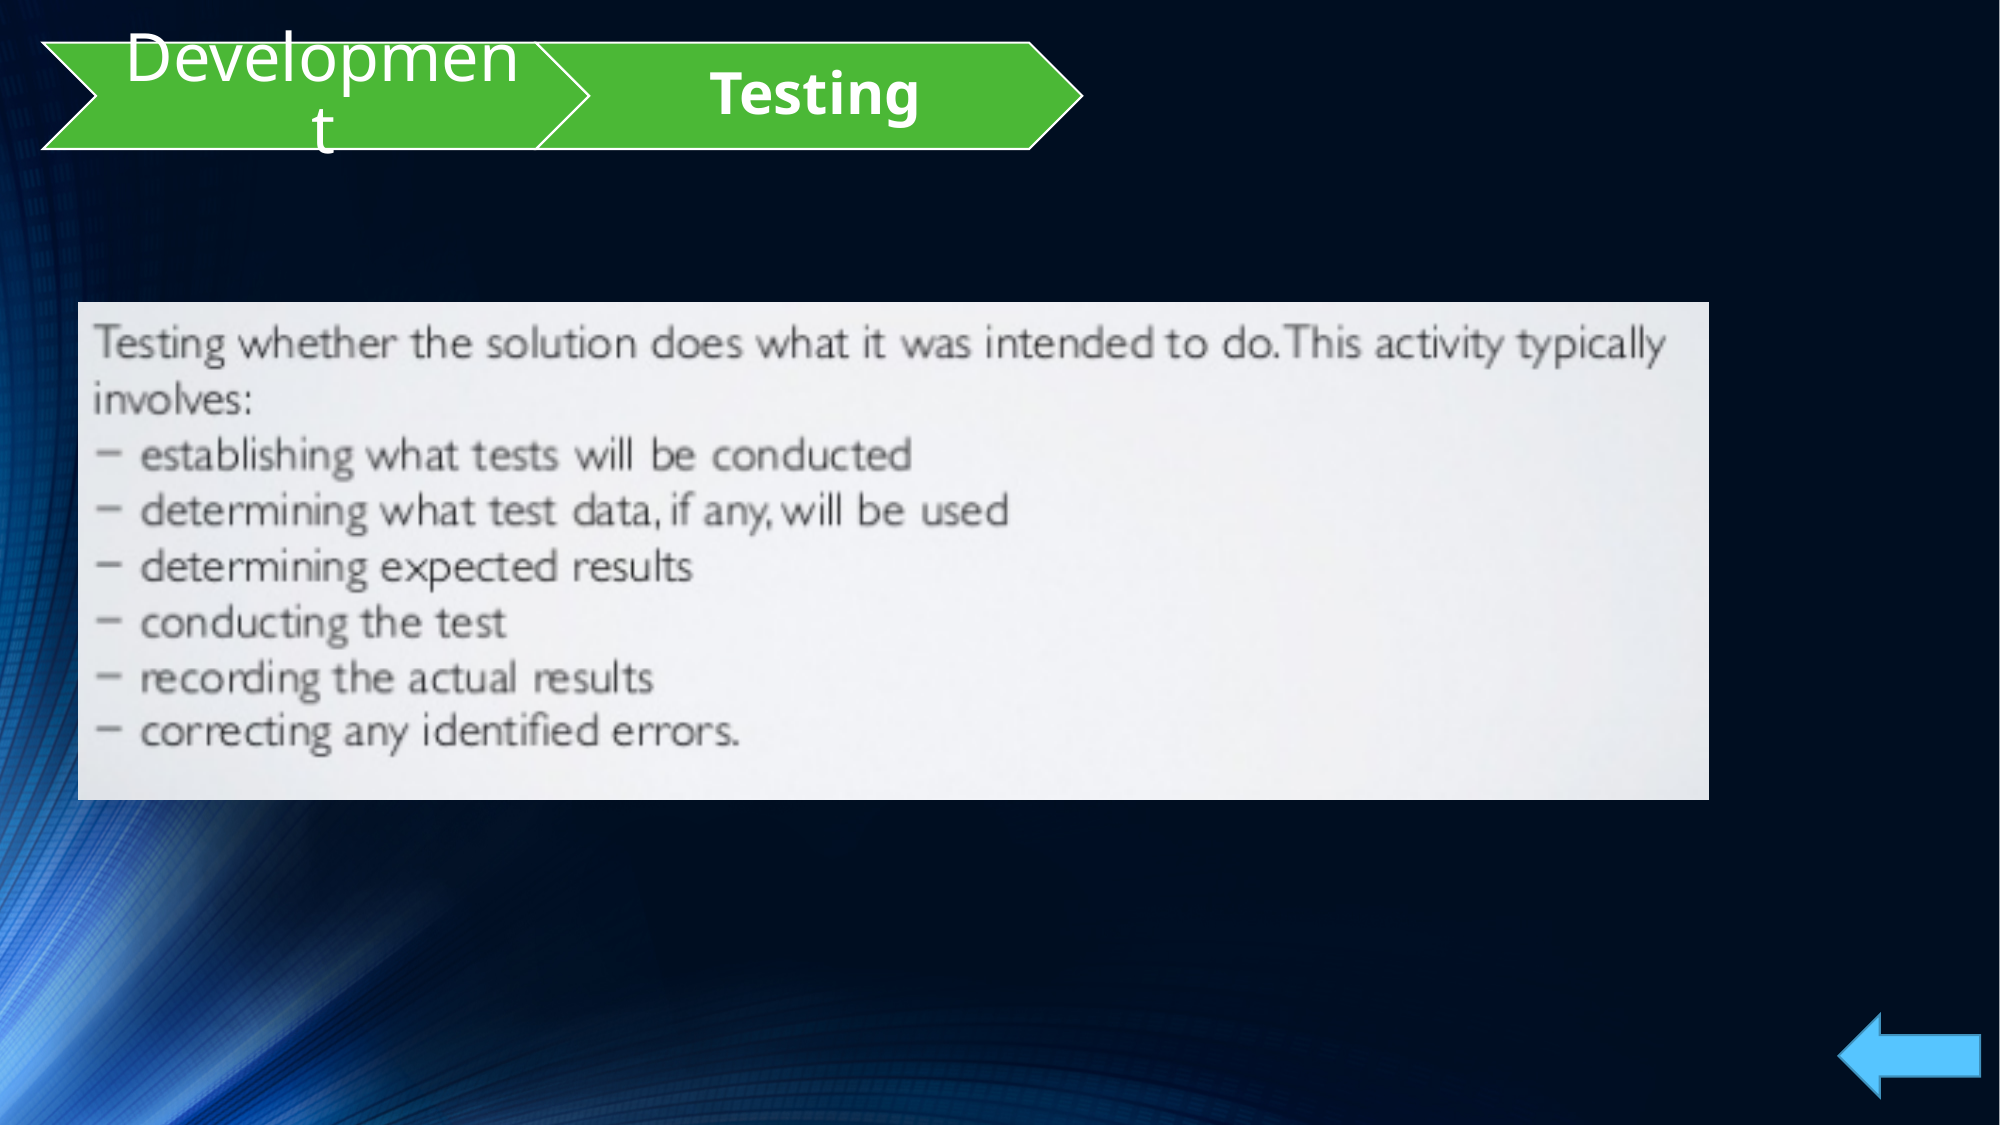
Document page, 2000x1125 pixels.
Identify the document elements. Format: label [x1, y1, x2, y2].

picture [0, 0, 2000, 1125]
text_box [1836, 1012, 1982, 1100]
list [78, 302, 1709, 800]
list [42, 42, 1083, 149]
